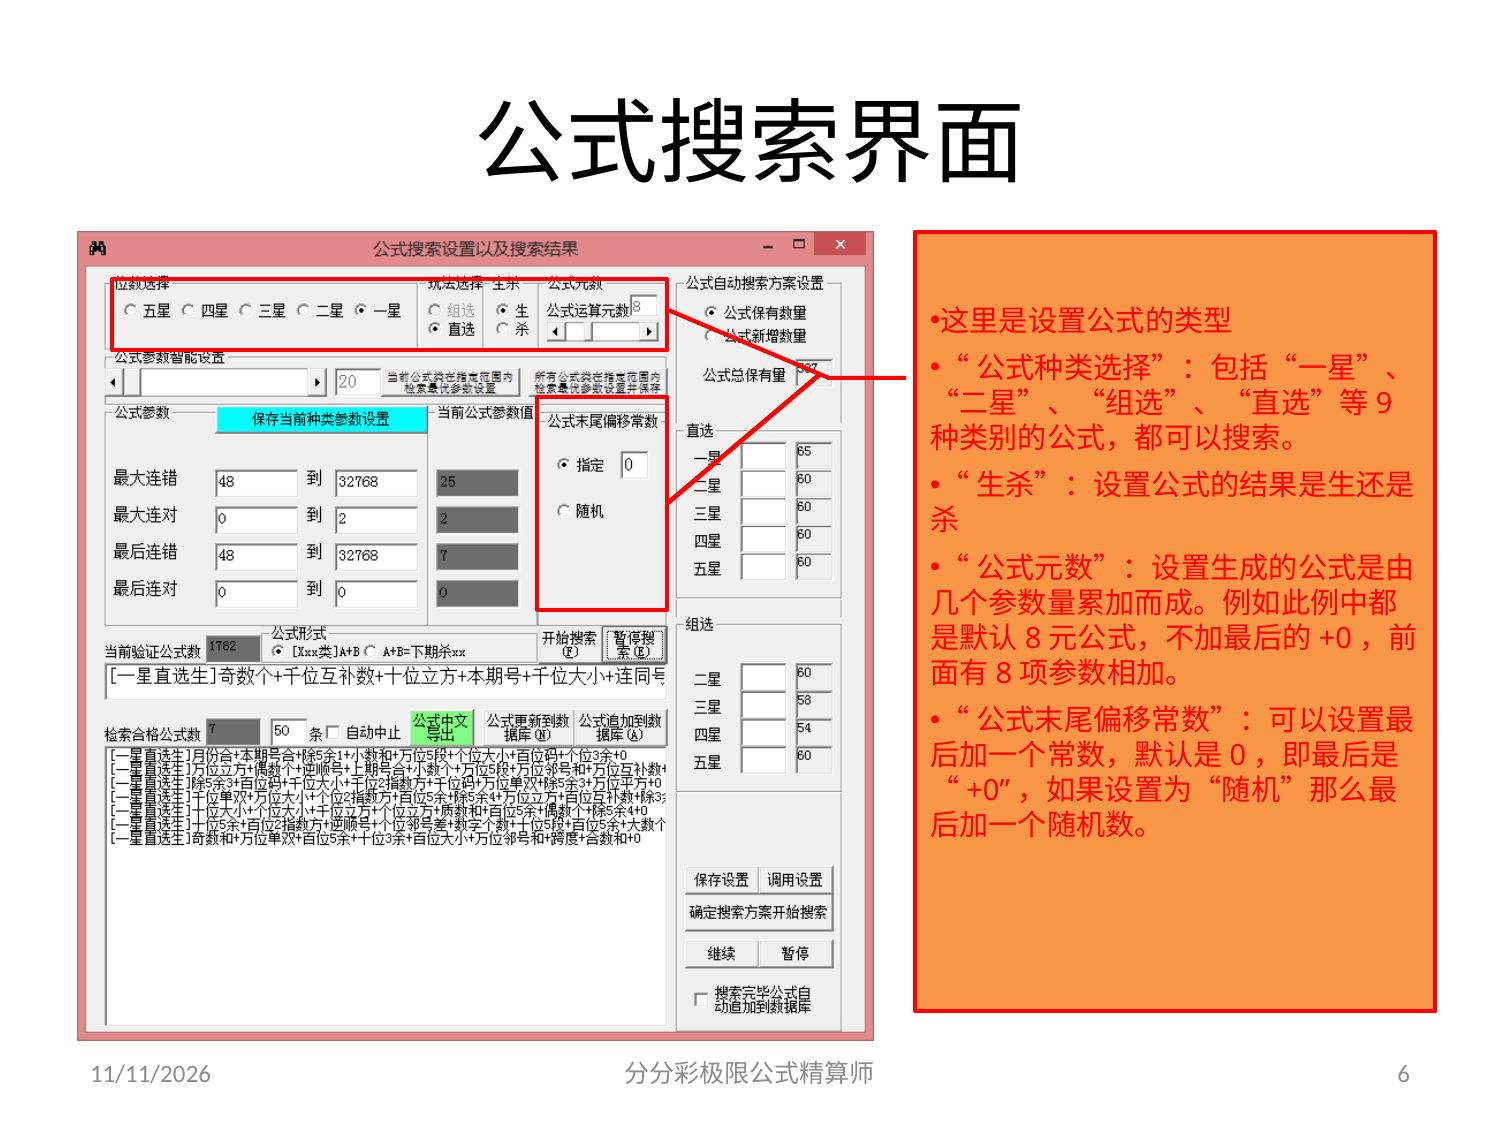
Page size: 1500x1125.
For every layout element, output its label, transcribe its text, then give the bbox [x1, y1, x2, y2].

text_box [666, 373, 822, 504]
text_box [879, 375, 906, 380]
slide_number 6 [1074, 1042, 1425, 1103]
text_box 这里是设置公式的类型 “公式种类选择”：包括“一星”、“二星”、“组选”、“直选”等9种类别的公式，都可以搜索。 “生杀”：设置公式的结果是生还是杀 “公式元数”：设置生成的公式是由几个参数量累加而成。例如此例中都是默认8元公式，不加最后的+0，前面有8项参数相加。 “公式末尾偏移常数”：可以设置最后加一个常数，默认是0，即最后是“+0”，如果设置为“随机”那么最后加一个随机数。 [913, 230, 1437, 1013]
title 公式搜索界面 [75, 45, 1425, 233]
picture [76, 231, 874, 1041]
footer 分分彩极限公式精算师 [512, 1042, 988, 1103]
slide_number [75, 1047, 425, 1103]
